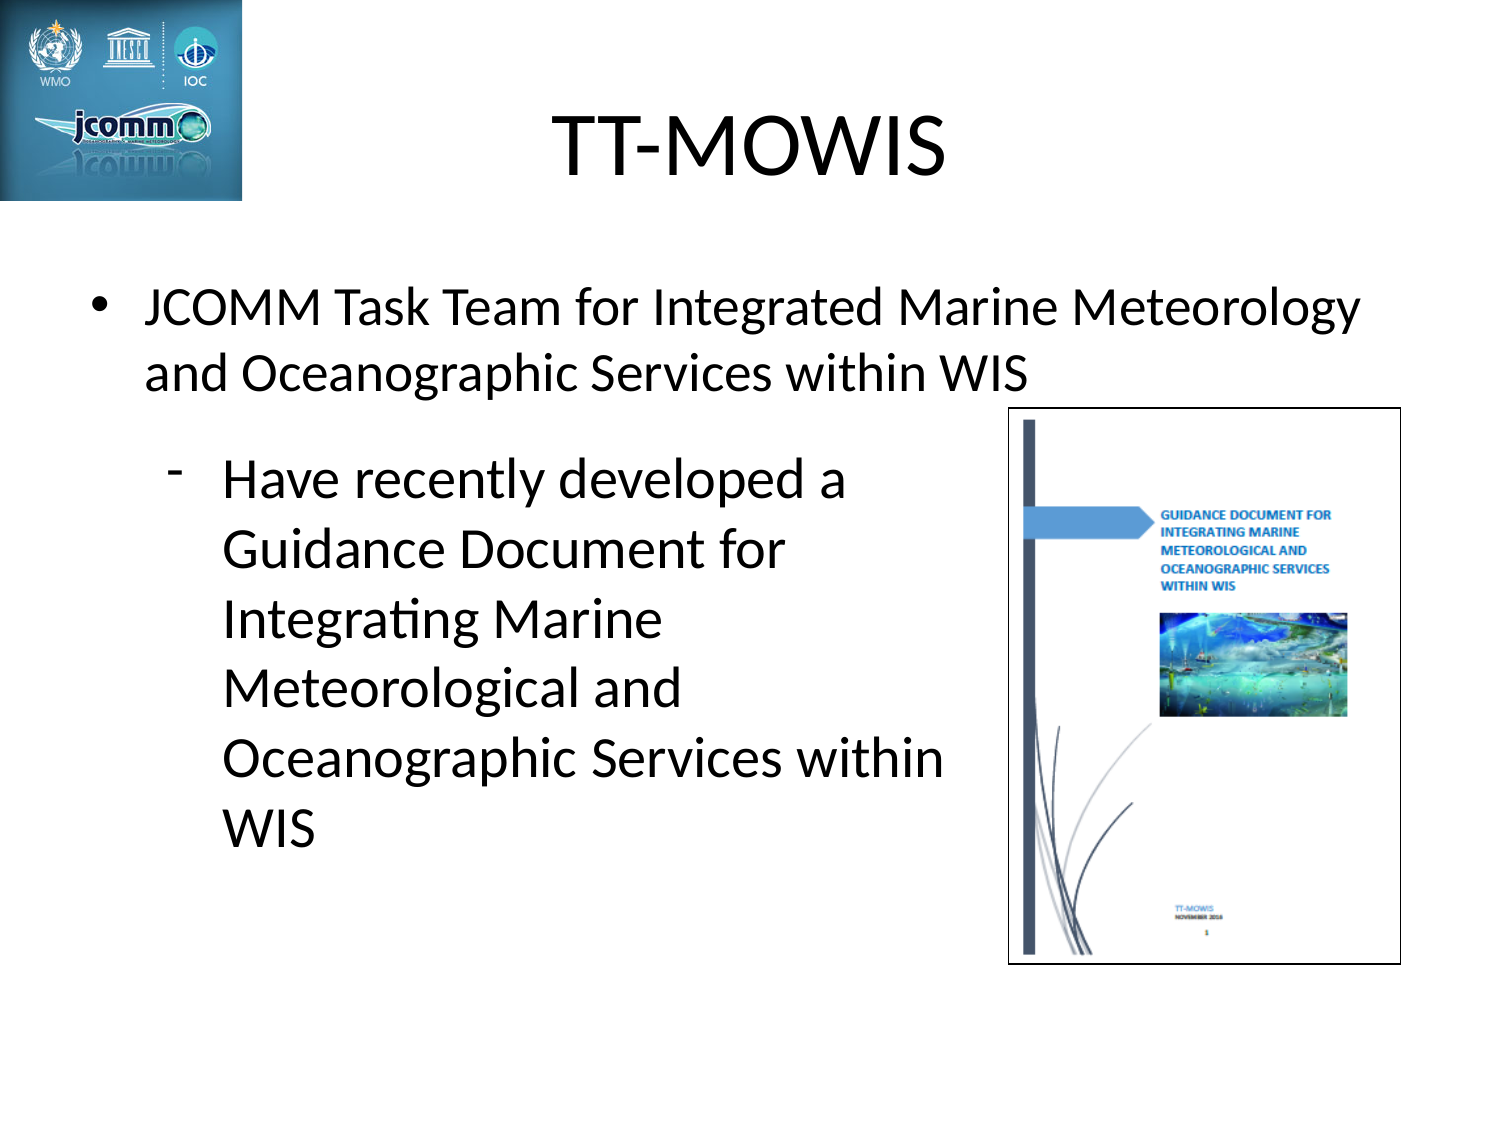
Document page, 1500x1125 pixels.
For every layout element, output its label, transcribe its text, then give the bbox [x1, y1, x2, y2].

picture [0, 0, 243, 201]
picture [1009, 408, 1400, 964]
text_box Have recently developed a Guidance Document for Integrating Marine Meteorological and Oceanographic Services within WIS [76, 432, 1003, 965]
list JCOMM Task Team for Integrated Marine Meteorology and Oceanographic Services within WIS [75, 262, 1425, 445]
title TT-MOWIS [277, 45, 1223, 233]
